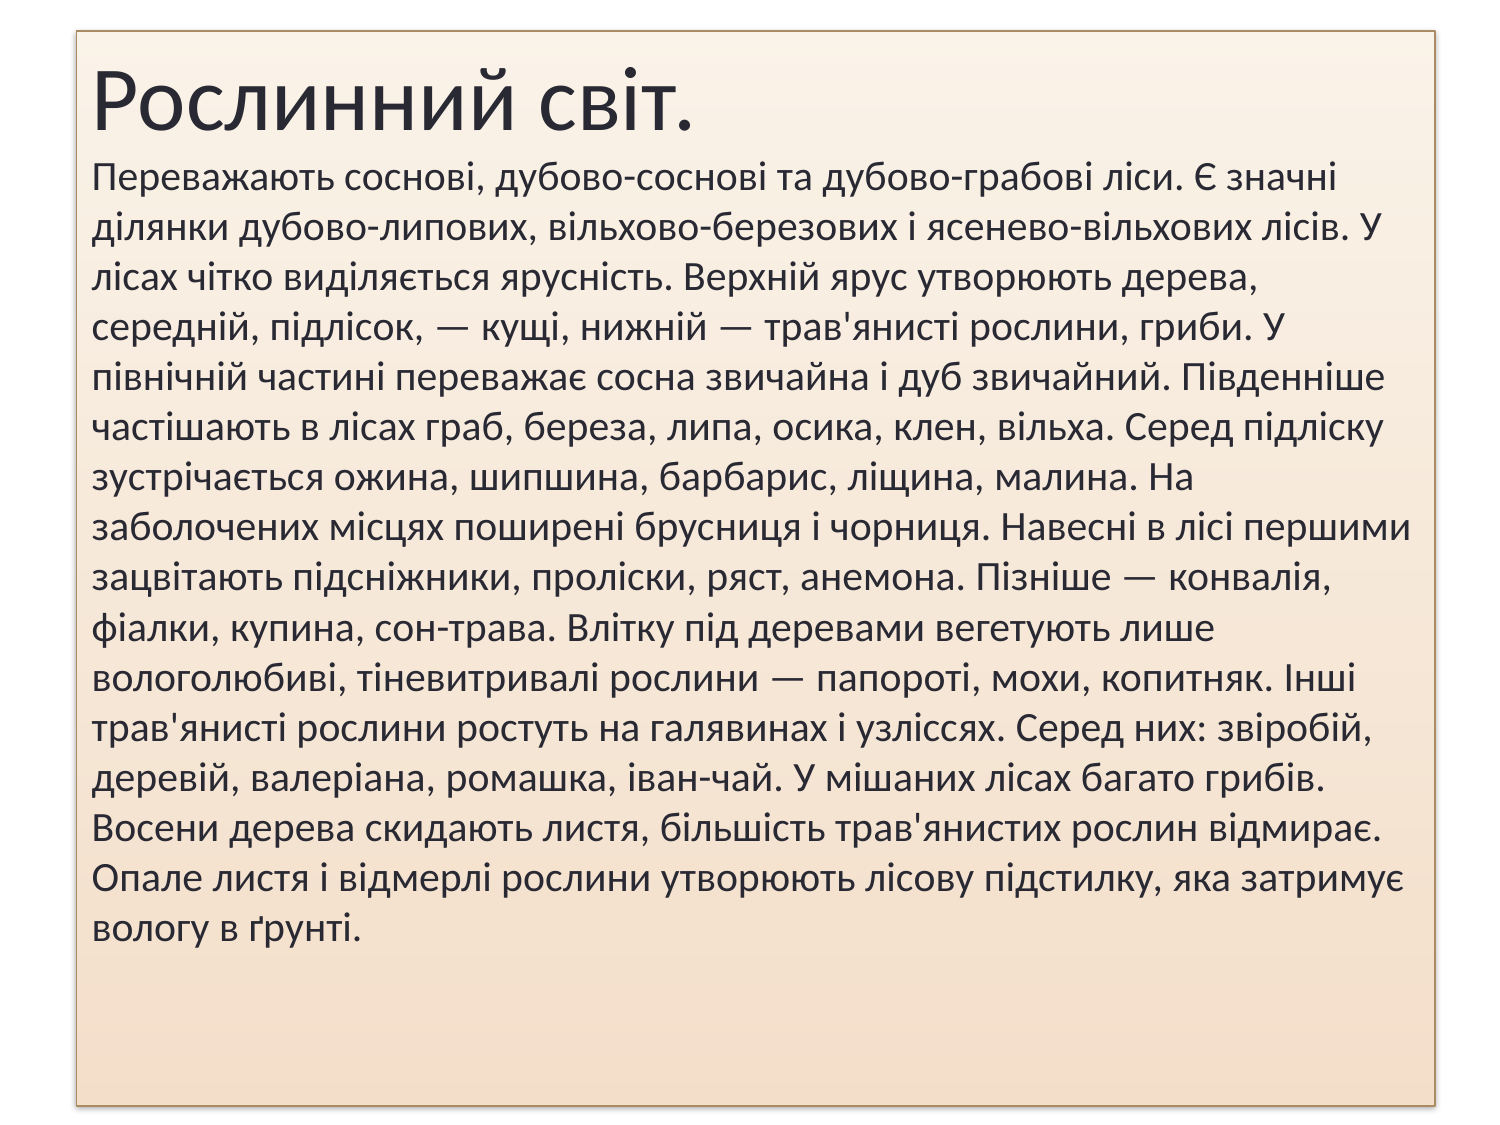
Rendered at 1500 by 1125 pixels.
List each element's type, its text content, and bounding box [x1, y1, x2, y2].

title Рослинний світ. Переважають соснові, дубово-соснові та дубово-грабові ліси. Є значні ділянки дубово-липових, вільхово-березових і ясенево-вільхових лісів. У лісах чітко виділяється ярусність. Верхній ярус утворюють дерева, середній, підлісок, — кущі, нижній — трав'янисті рослини, гриби. У північній частині переважає сосна звичайна і дуб звичайний. Південніше частішають в лісах граб, береза, липа, осика, клен, вільха. Серед підліску зустрічається ожина, шипшина, барбарис, ліщина, малина. На заболочених місцях поширені брусниця і чорниця. Навесні в лісі першими зацвітають підсніжники, проліски, ряст, анемона. Пізніше — конвалія, фіалки, купина, сон-трава. Влітку під деревами вегетують лише вологолюбиві, тіневитривалі рослини — папороті, мохи, копитняк. Інші трав'янисті рослини ростуть на галявинах і узліссях. Серед них: звіробій, деревій, валеріана, ромашка, іван-чай. У мішаних лісах багато грибів. Восени дерева скидають листя, більшість трав'янистих рослин відмирає. Опале листя і відмерлі рослини утворюють лісову підстилку, яка затримує вологу в ґрунті. [76, 30, 1436, 1107]
